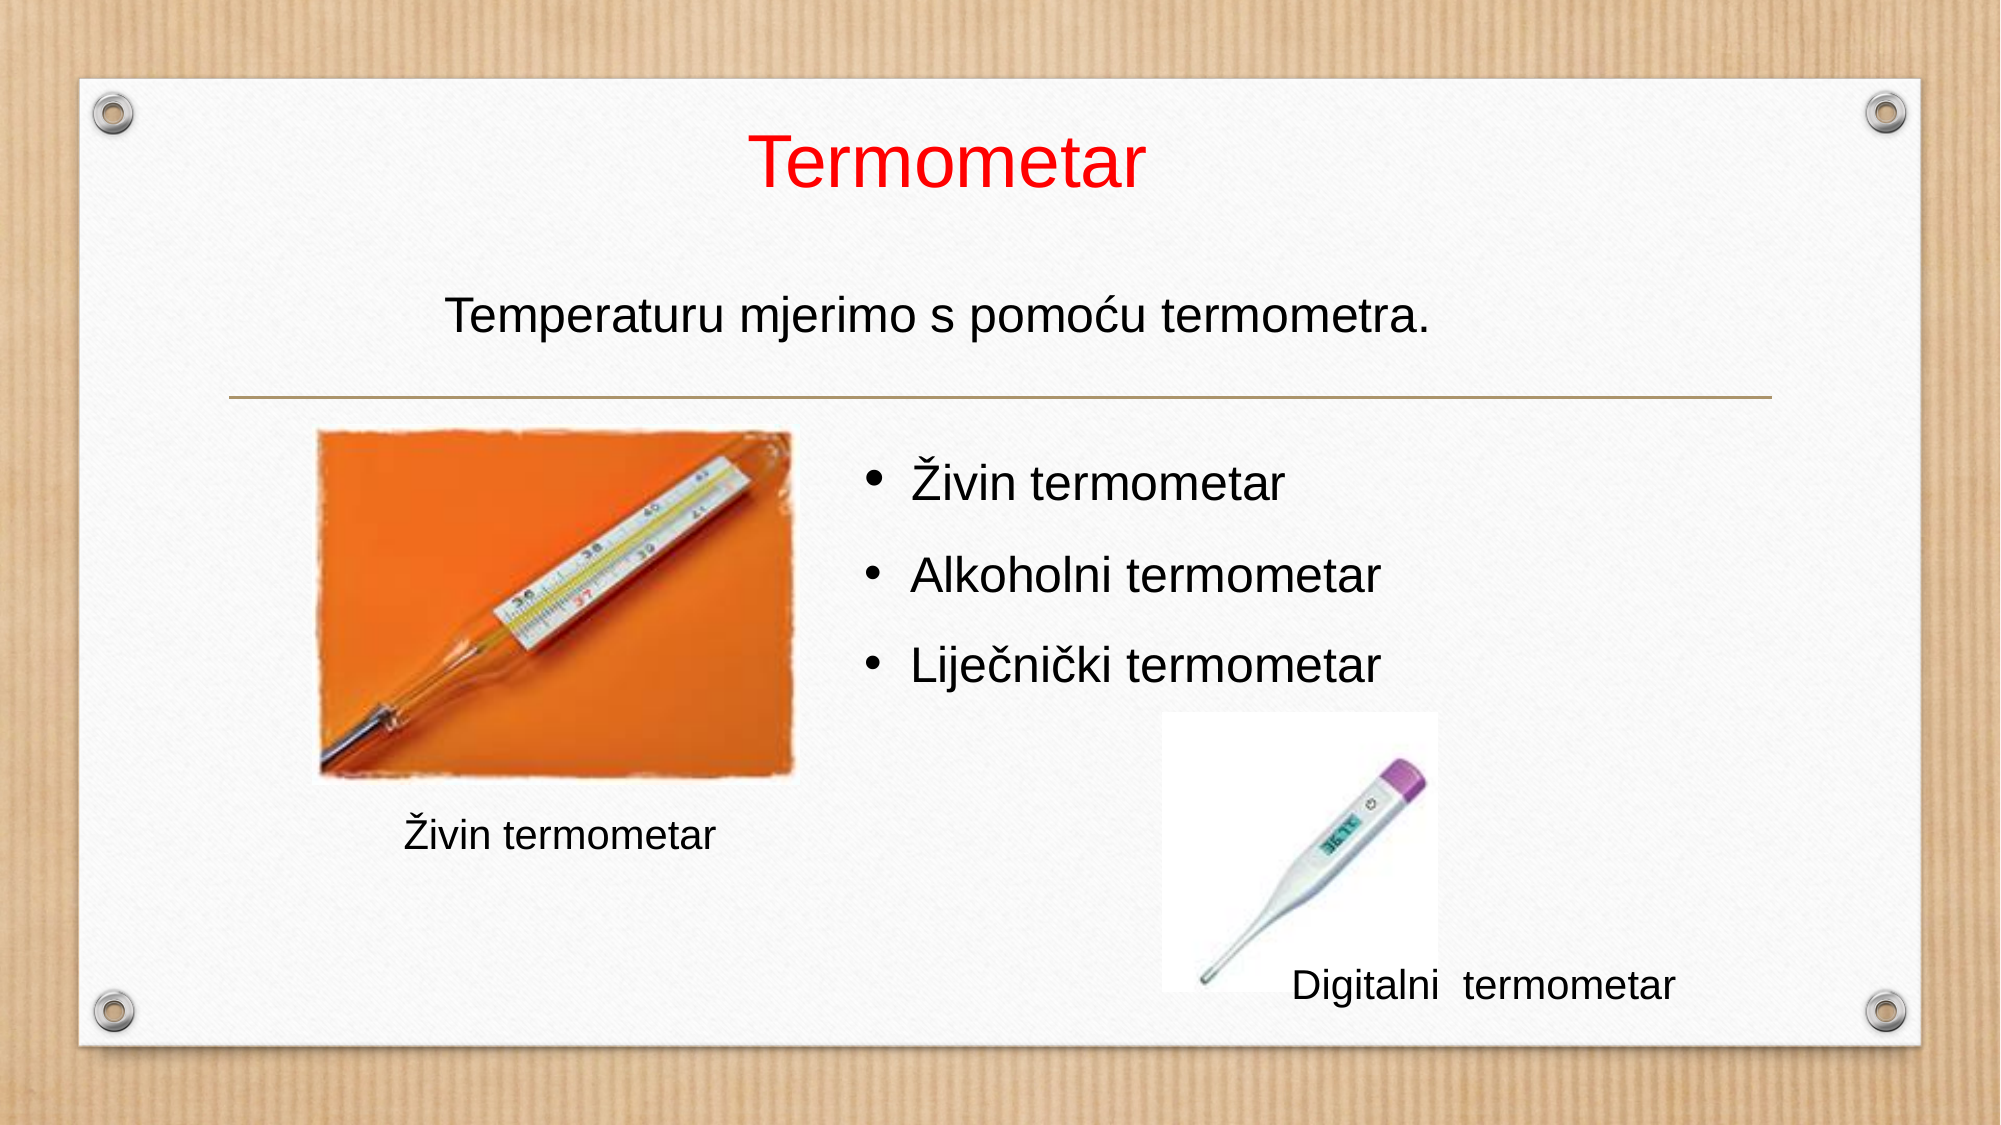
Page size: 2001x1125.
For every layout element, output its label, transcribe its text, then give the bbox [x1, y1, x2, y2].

text_box Živin termometar Alkoholni termometar Liječnički termometar [849, 399, 1725, 700]
picture [0, 0, 2001, 1125]
text_box Digitalni termometar [1276, 950, 1692, 1015]
text_box Živin termometar [388, 800, 732, 865]
text_box Temperaturu mjerimo s pomoću termometra. [429, 274, 1461, 350]
text_box Termometar [732, 105, 1184, 211]
